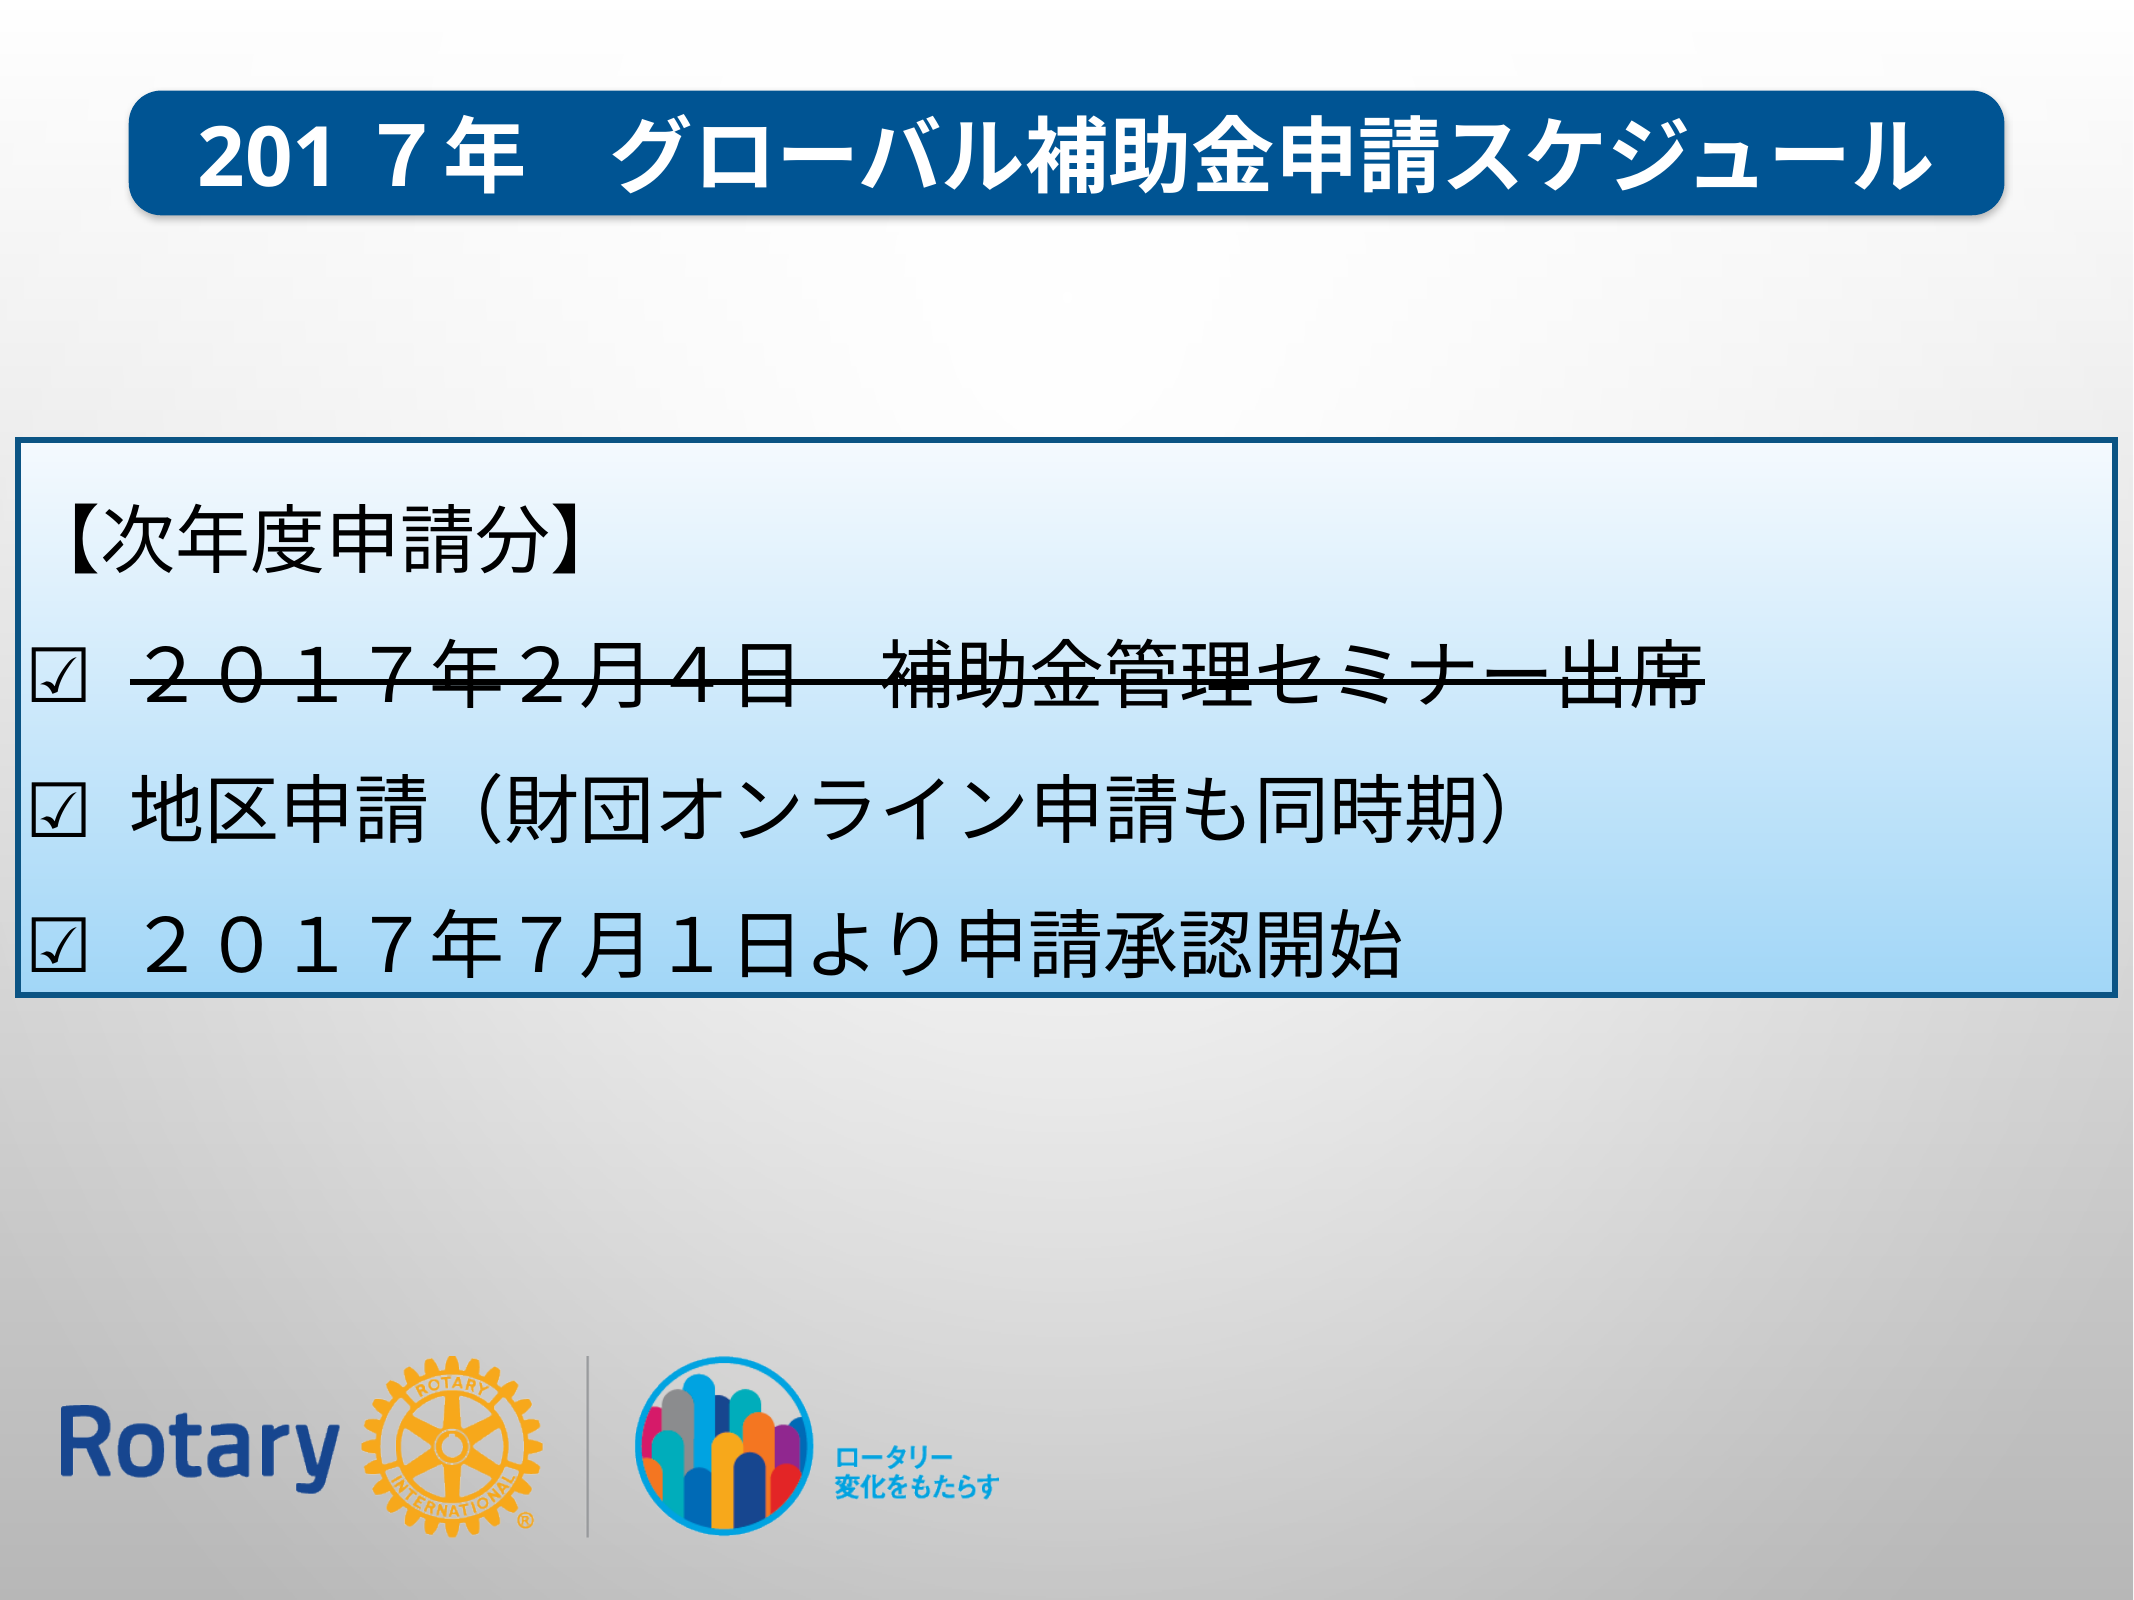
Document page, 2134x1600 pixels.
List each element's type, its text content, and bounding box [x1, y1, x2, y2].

text_box 【次年度申請分】 ☑ ２０１７年２月４日 補助金管理セミナー出席 ☑ 地区申請（財団オンライン申請も同時期） ☑ ２０１７年７月１日より申請承認開始 [17, 439, 2116, 995]
text_box 201７年 グローバル補助金申請スケジュール [130, 91, 2004, 215]
picture [0, 0, 2134, 1600]
